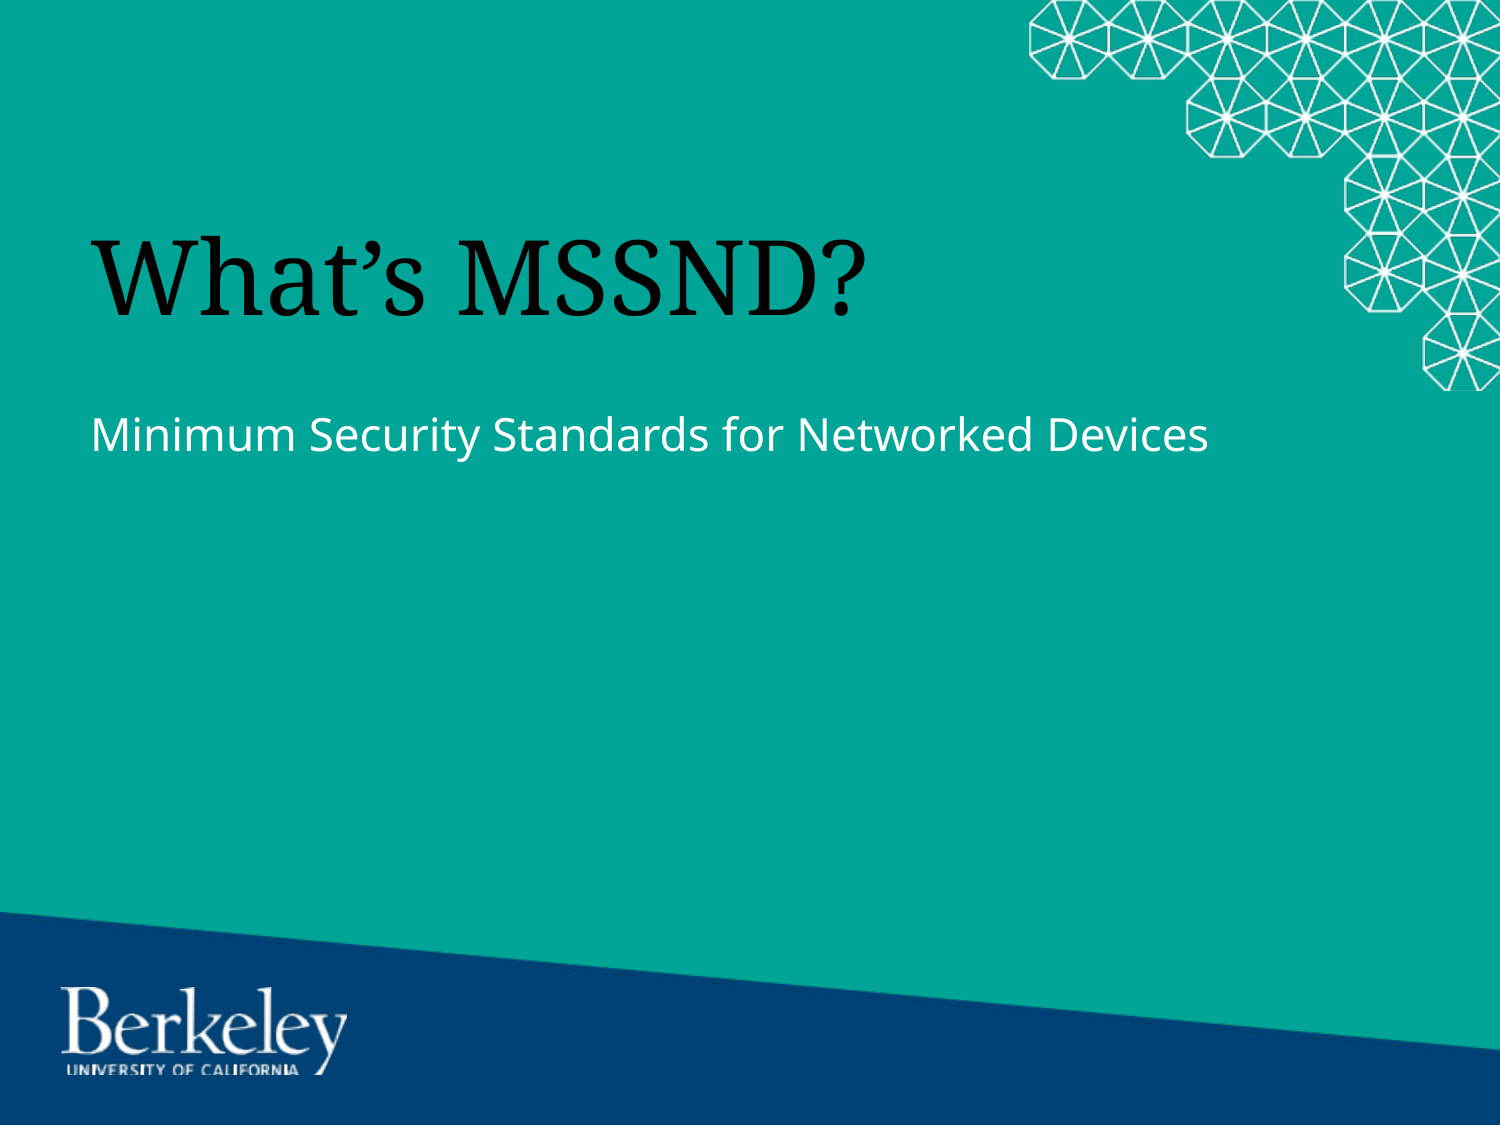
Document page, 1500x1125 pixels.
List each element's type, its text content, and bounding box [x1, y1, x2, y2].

list Minimum Security Standards for Networked Devices [75, 398, 1367, 813]
title What’s MSSND? [75, 179, 1367, 368]
